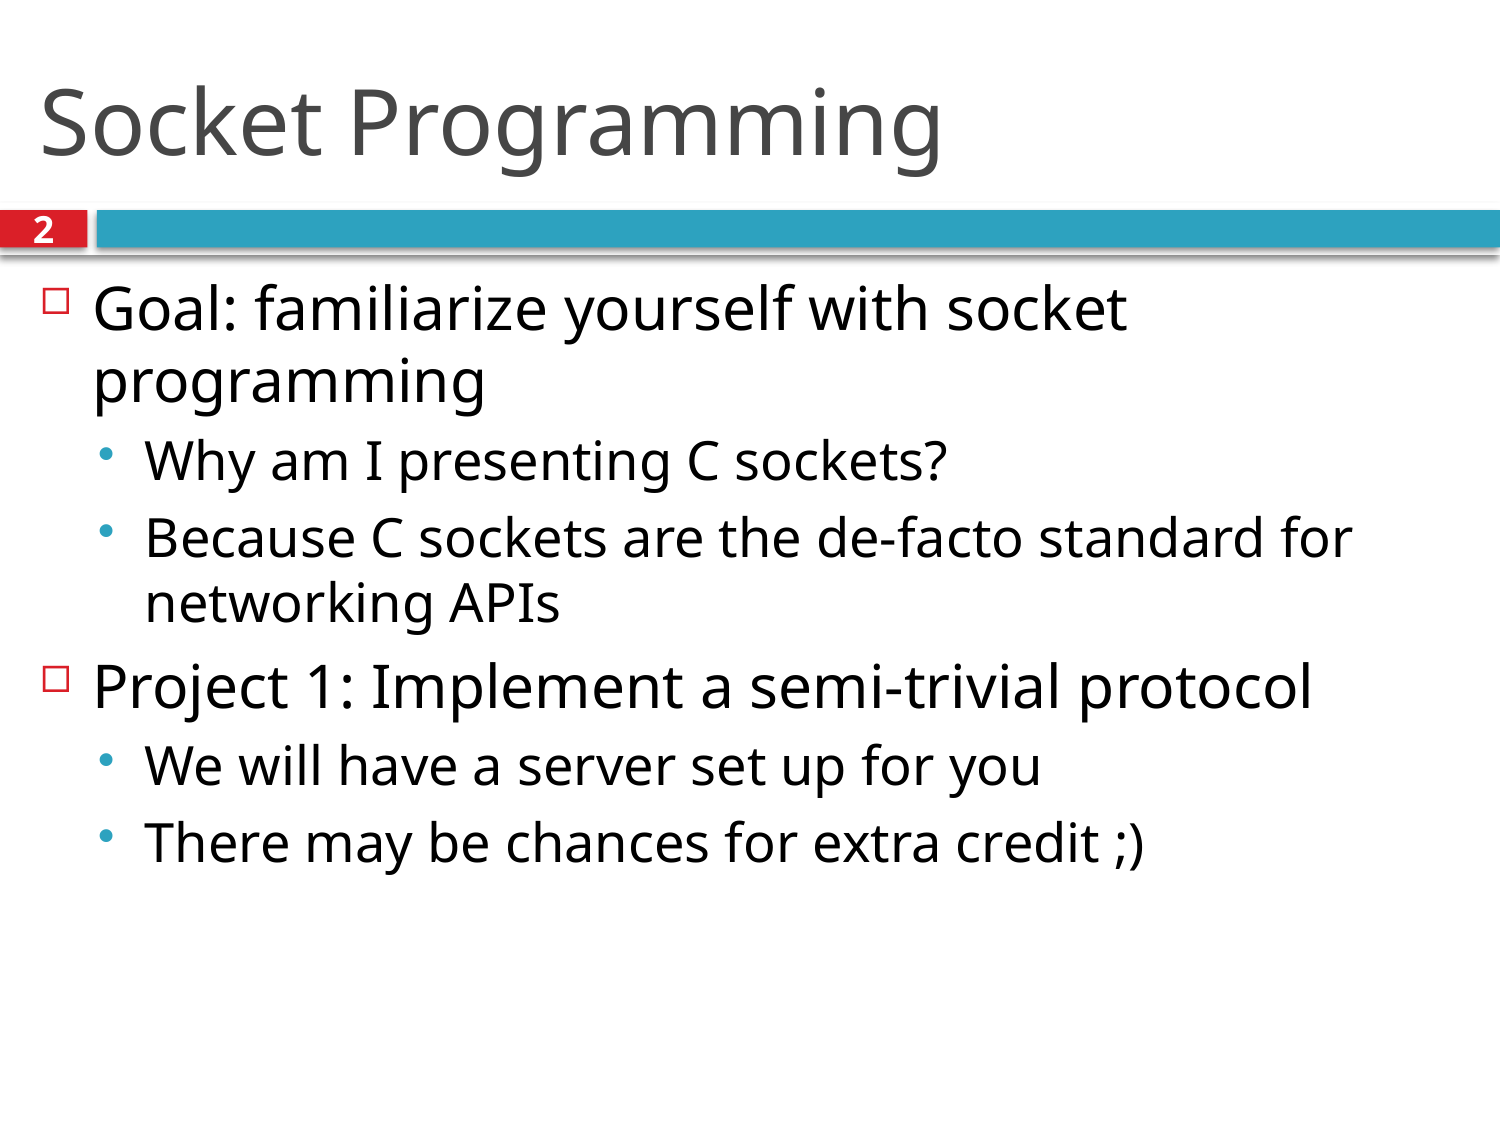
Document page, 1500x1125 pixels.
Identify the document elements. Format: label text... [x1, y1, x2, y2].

slide_number 2 [0, 206, 88, 257]
title Socket Programming [24, 37, 1475, 200]
list Goal: familiarize yourself with socket programming Why am I presenting C sockets? Because C sockets are the de-facto standard for networking APIs Project 1: Implement a semi-trivial protocol We will have a server set up for you There may be chances for extra credit ;) [24, 262, 1475, 1100]
